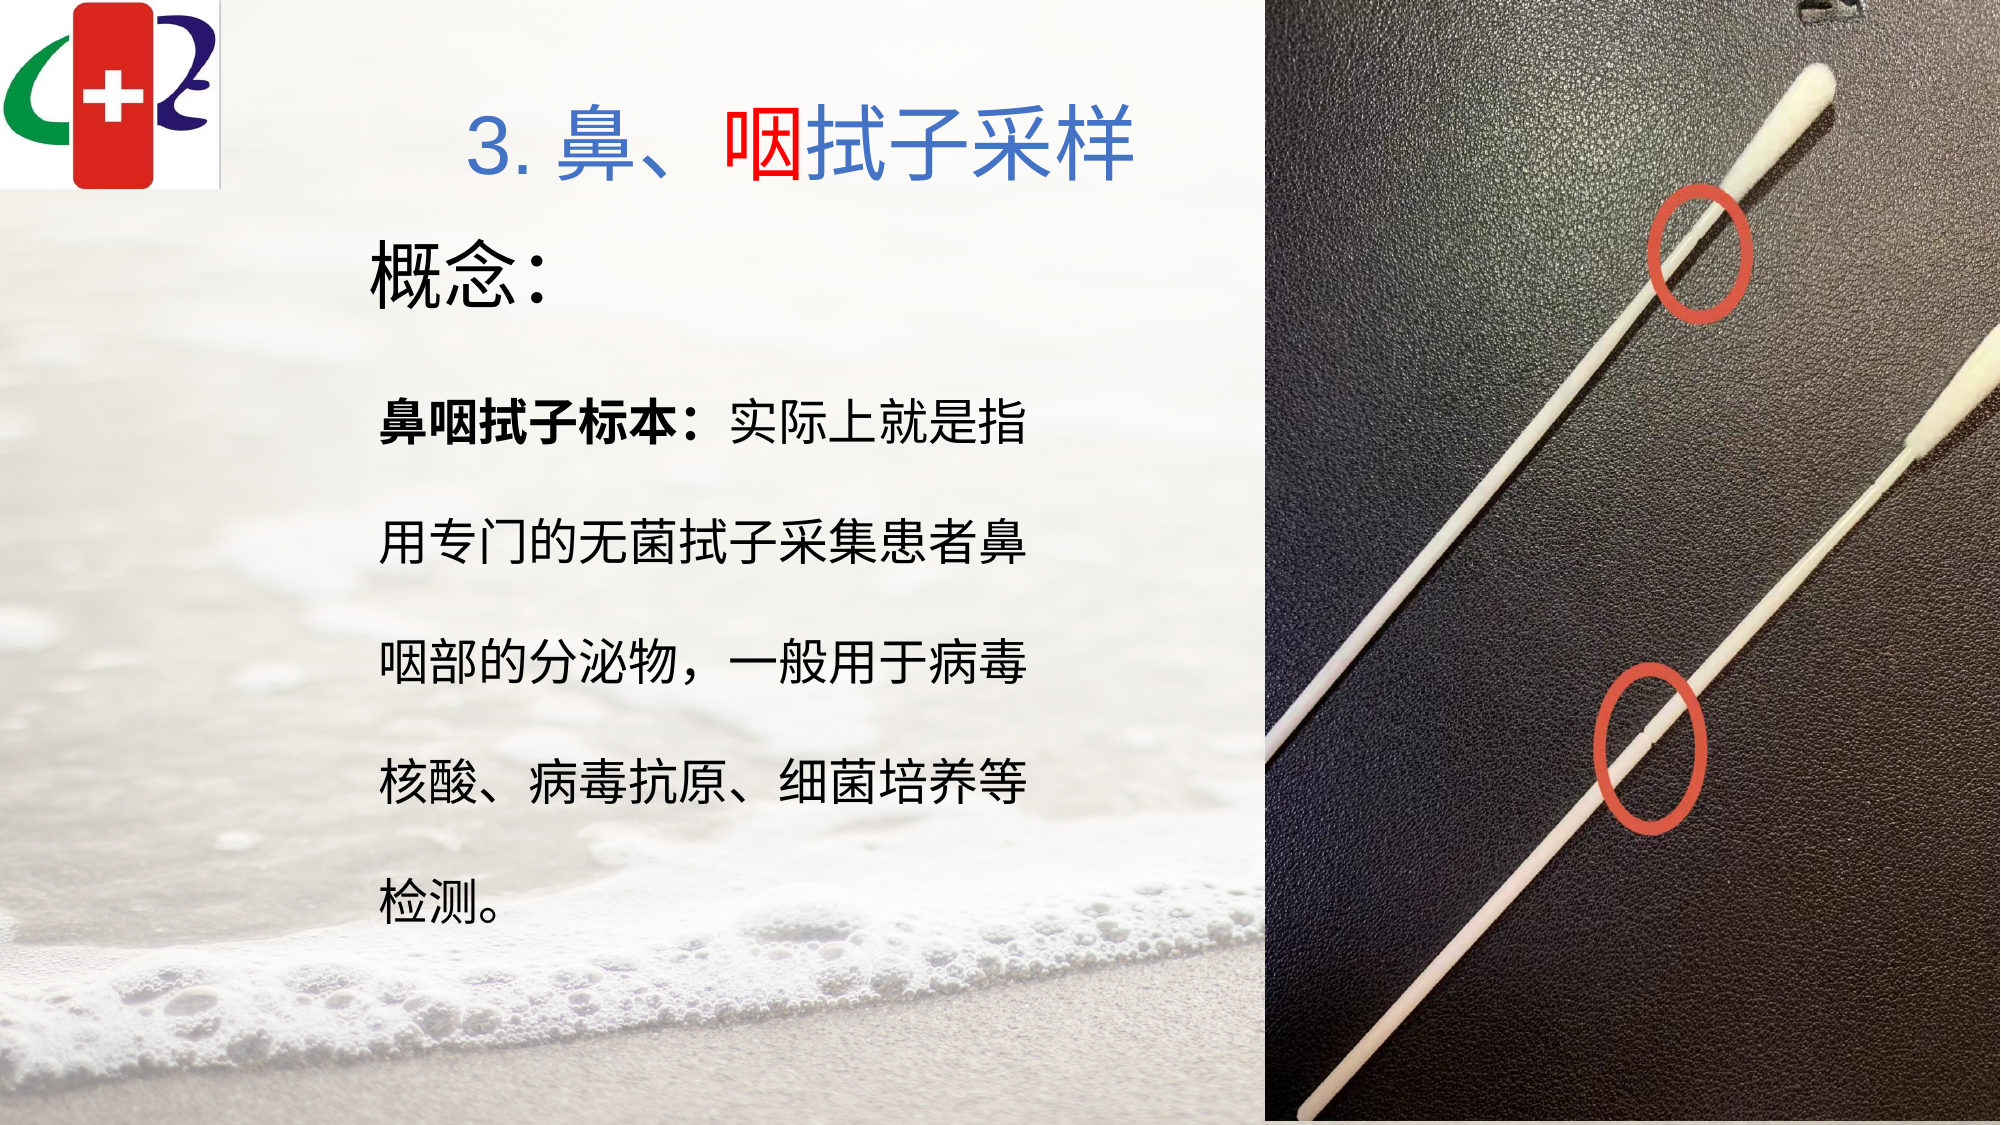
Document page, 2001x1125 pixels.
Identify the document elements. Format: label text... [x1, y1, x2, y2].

picture [0, 0, 221, 189]
text_box 3.鼻、咽拭子采样 [418, 87, 1185, 196]
text_box 鼻咽拭子标本：实际上就是指用专门的无菌拭子采集患者鼻咽部的分泌物，一般用于病毒核酸、病毒抗原、细菌培养等检测。 [363, 322, 1073, 938]
text_box 概念： [323, 224, 639, 322]
picture [1265, 0, 2000, 1122]
